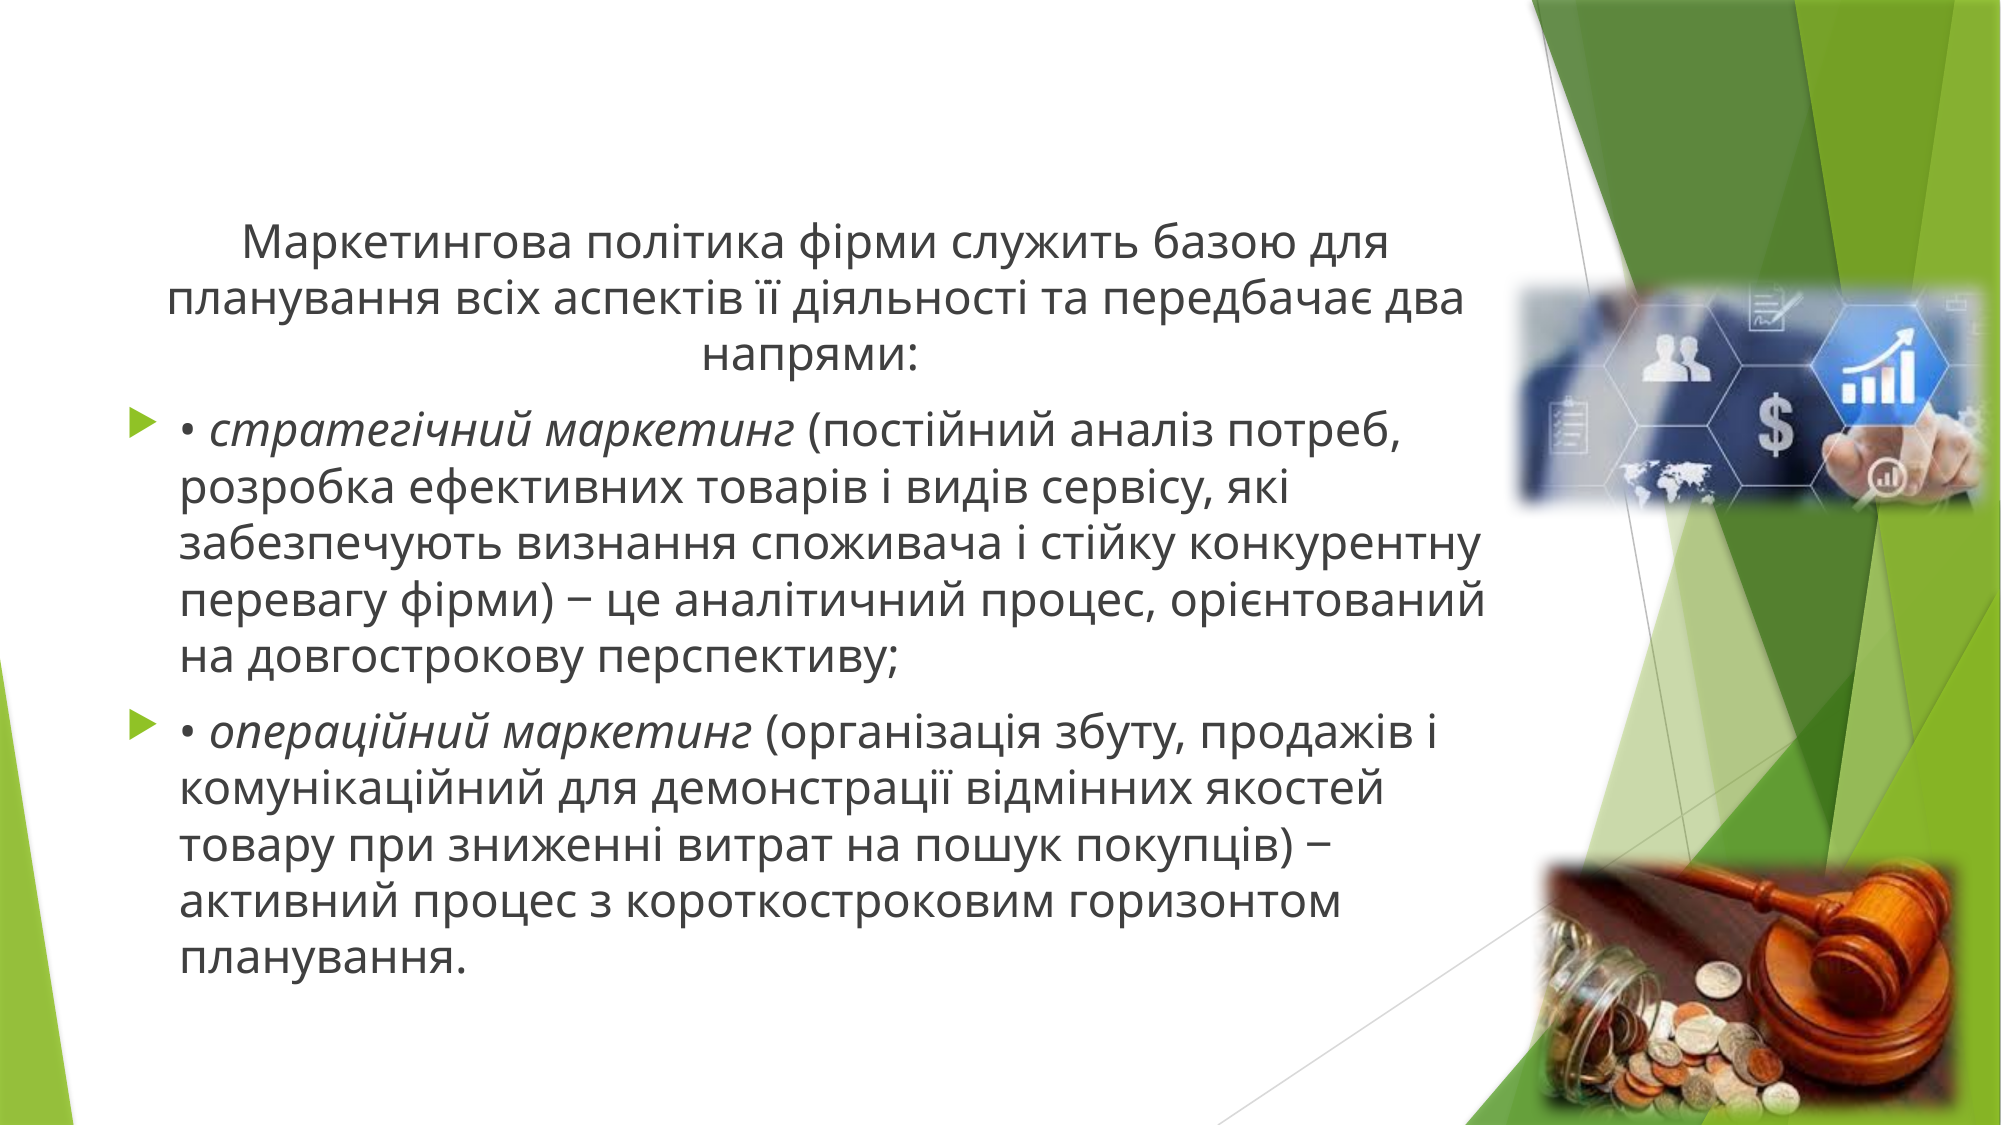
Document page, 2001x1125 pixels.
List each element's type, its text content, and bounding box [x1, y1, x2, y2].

list Маркетингова політика фірми служить базою для планування всіх аспектів її діяльності та передбачає два напрями: • стратегічний маркетинг (постійний аналіз потреб, розробка ефективних товарів і видів сервісу, які забезпечують визнання споживача і стійку конкурентну перевагу фірми) ‒ це аналітичний процес, орієнтований на довгострокову перспективу; • операційний маркетинг (організація збуту, продажів і комунікаційний для демонстрації відмінних якостей товару при зниженні витрат на пошук покупців) ‒ активний процес з короткостроковим горизонтом планування. [111, 203, 1522, 991]
picture [1502, 270, 2000, 520]
picture [1529, 847, 1974, 1125]
